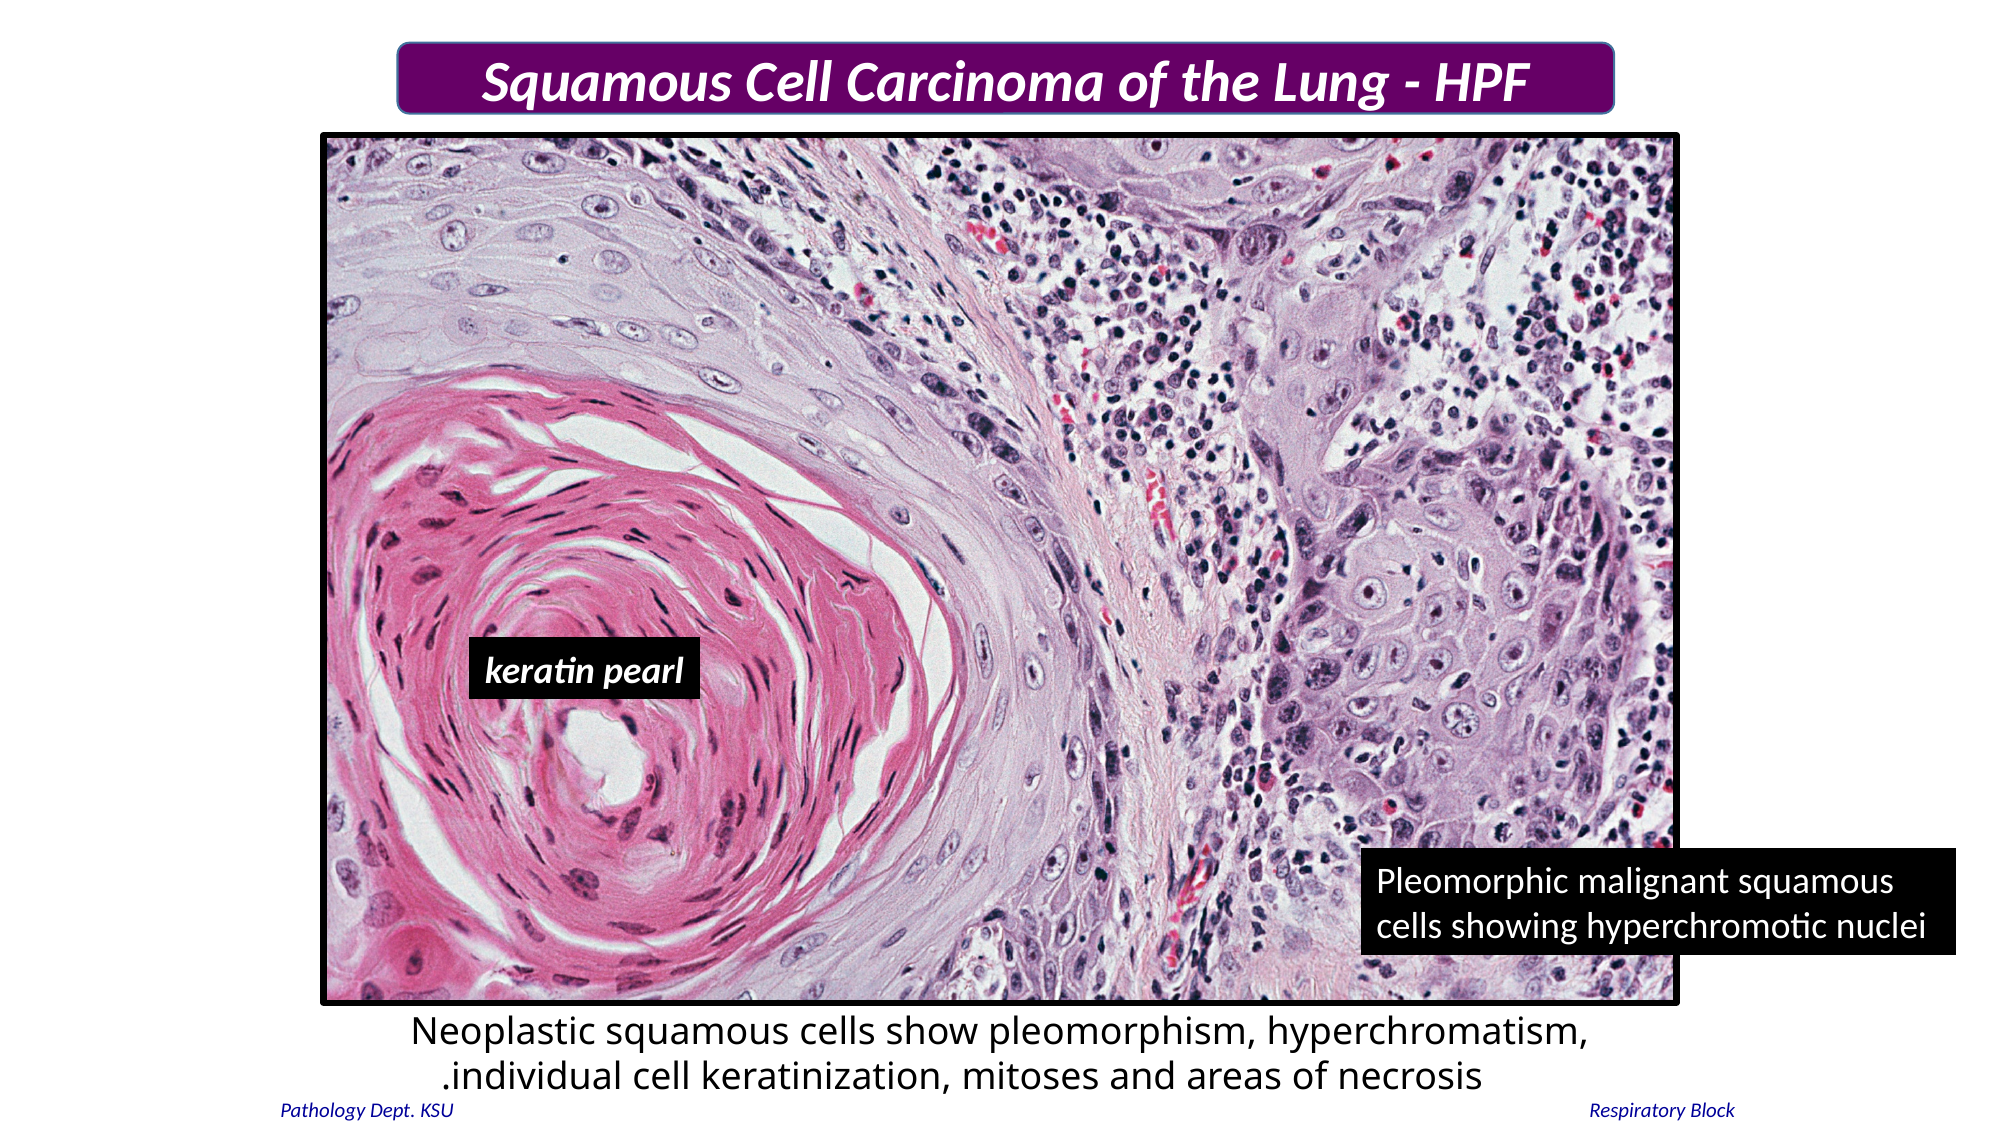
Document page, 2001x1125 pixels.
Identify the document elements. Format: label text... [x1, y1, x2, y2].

text_box Pleomorphic malignant squamous cells showing hyperchromotic nuclei [1674, 848, 1956, 955]
text_box Pathology Dept. KSU [249, 1089, 469, 1125]
text_box Squamous Cell Carcinoma of the Lung - HPF [396, 41, 1616, 115]
text_box Respiratory Block [1566, 1089, 1750, 1125]
text_box Neoplastic squamous cells show pleomorphism, hyperchromatism, individual cell keratinization, mitoses and areas of necrosis. [326, 1000, 1674, 1105]
picture [326, 138, 1674, 1000]
